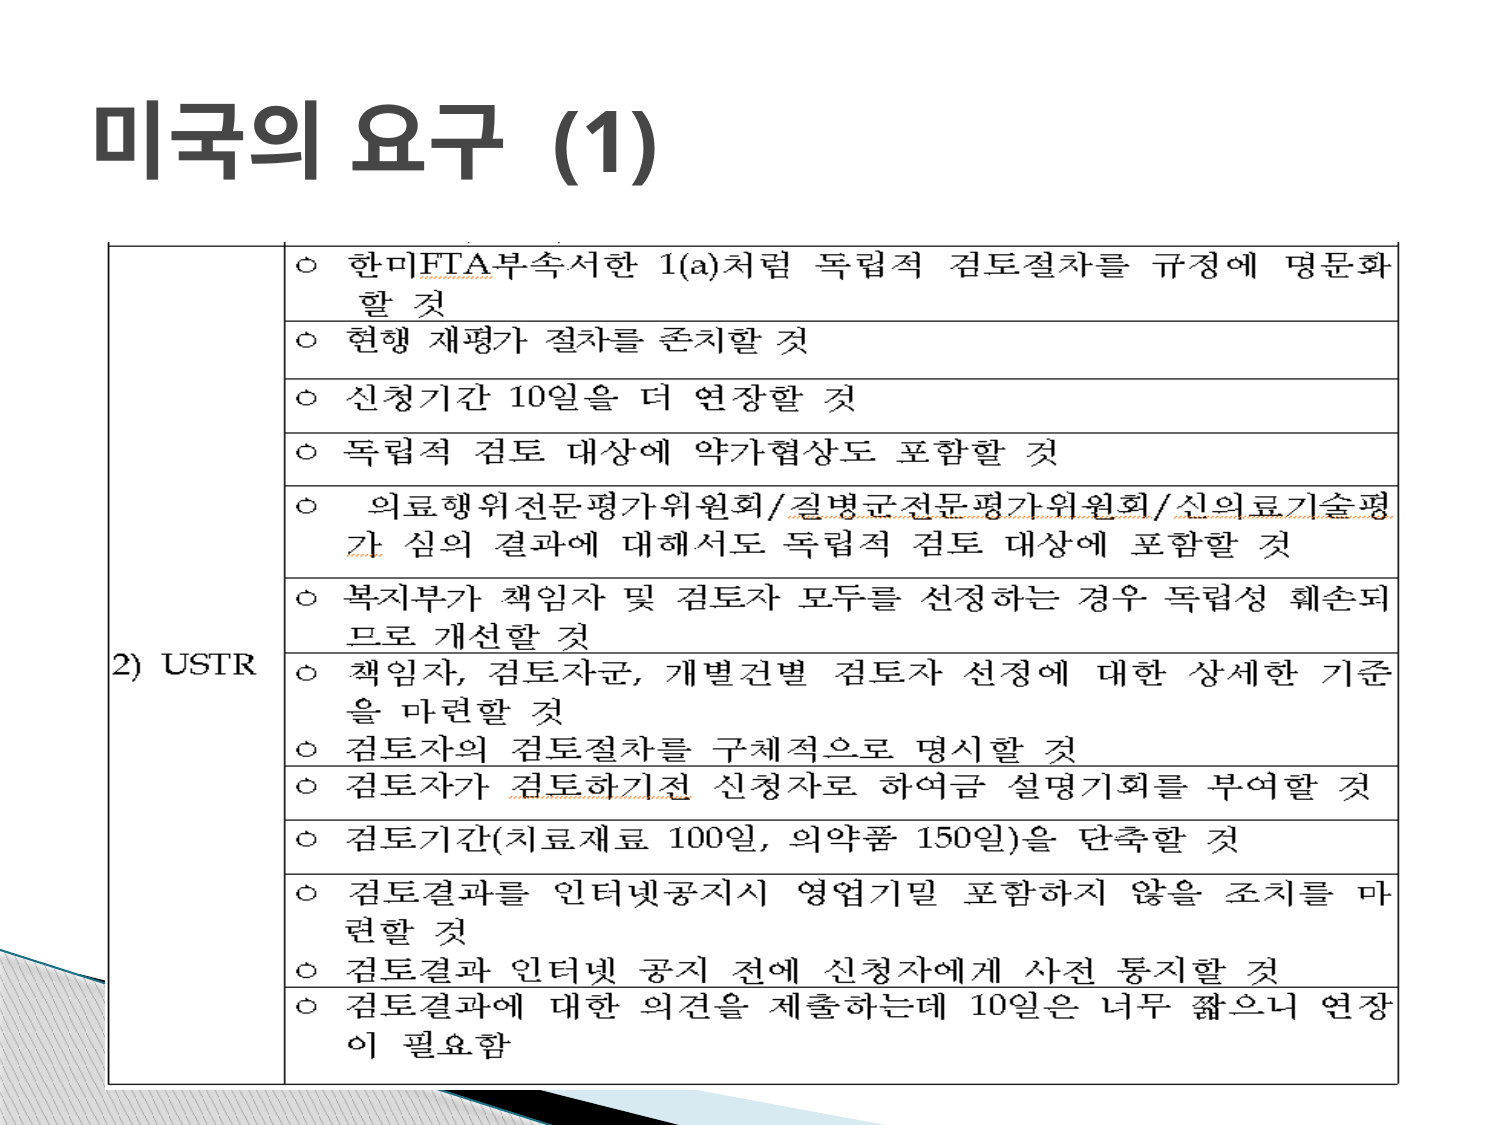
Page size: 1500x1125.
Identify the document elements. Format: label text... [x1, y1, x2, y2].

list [105, 242, 1407, 1090]
title 미국의 요구 (1) [75, 45, 1425, 233]
